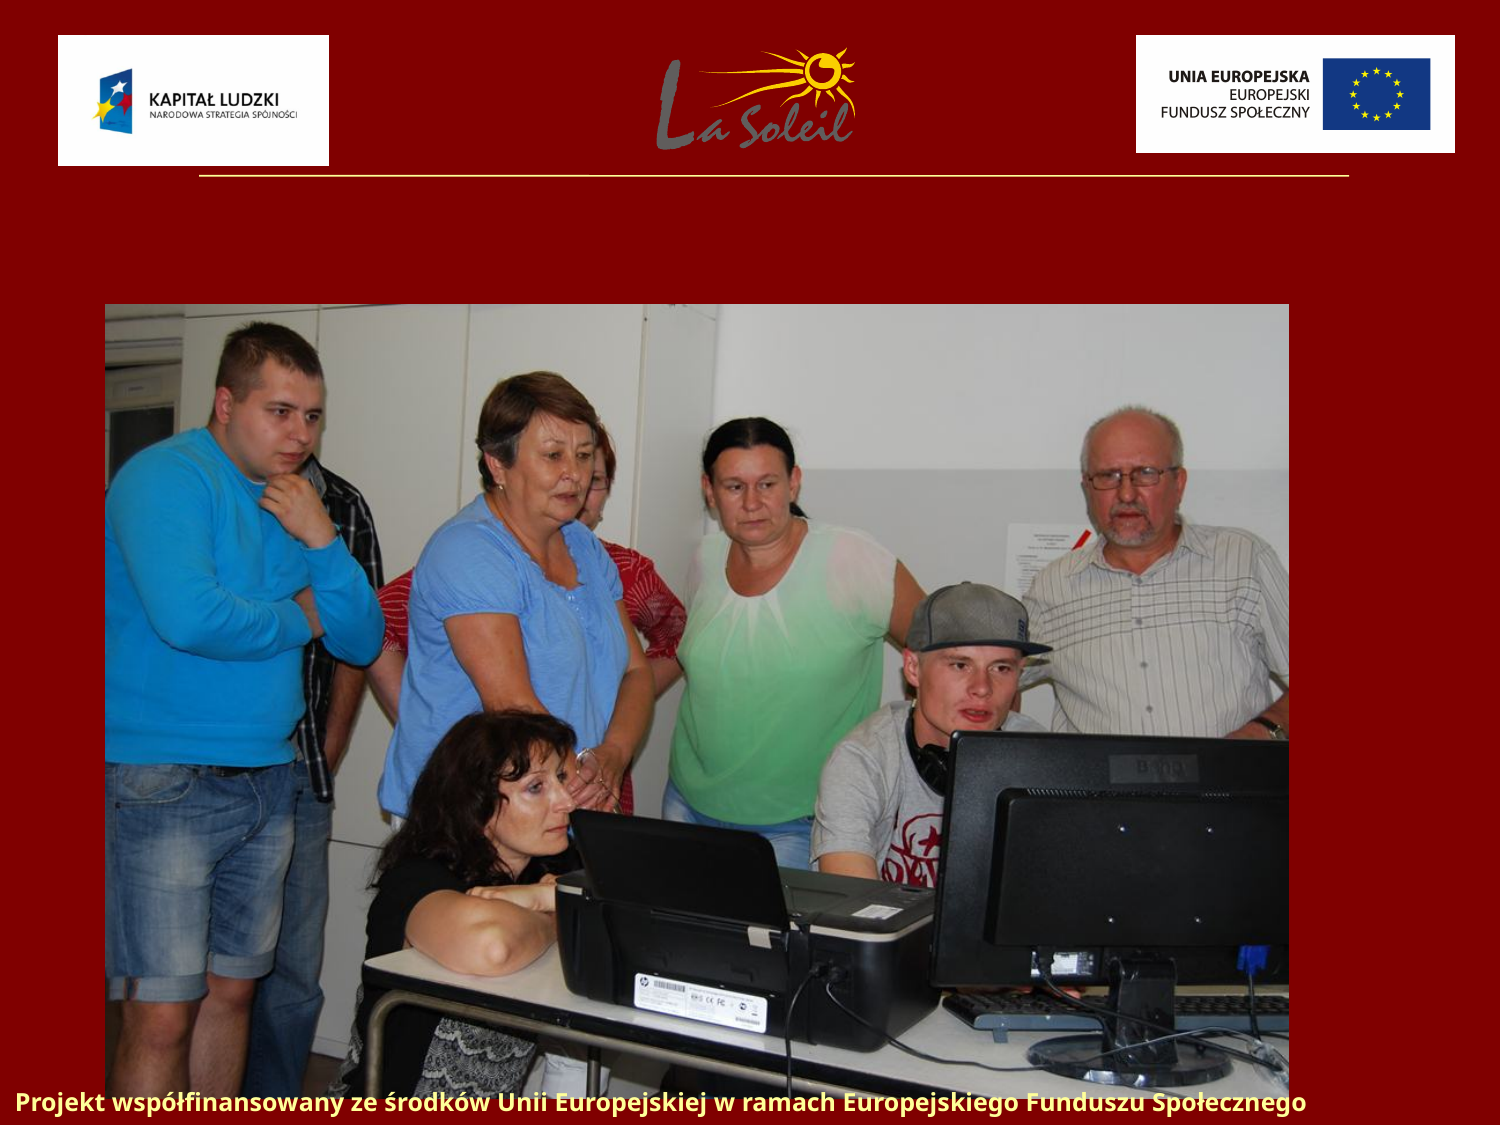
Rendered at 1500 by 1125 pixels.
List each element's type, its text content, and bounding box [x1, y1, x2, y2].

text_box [58, 34, 1456, 176]
text_box Projekt współfinansowany ze środków Unii Europejskiej w ramach Europejskiego Funduszu Społecznego [0, 1079, 1500, 1125]
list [105, 304, 1290, 1099]
